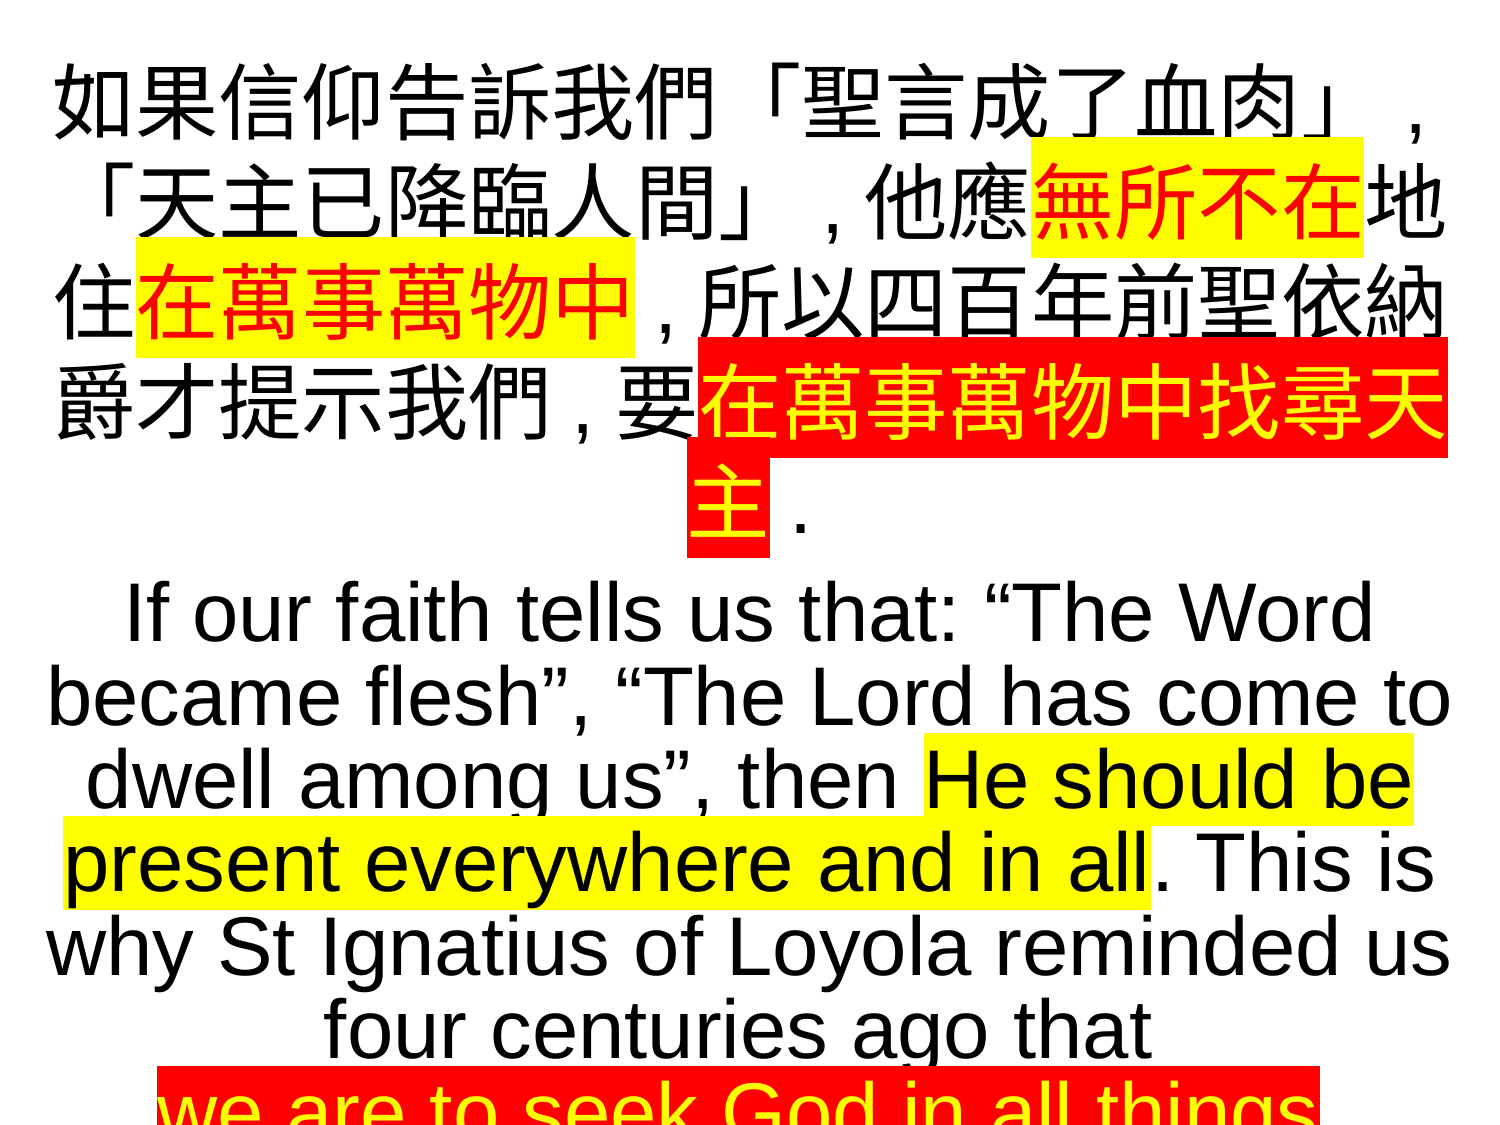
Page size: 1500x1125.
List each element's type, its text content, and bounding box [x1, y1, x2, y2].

subtitle 如果信仰告訴我們「聖言成了血肉」,「天主已降臨人間」,他應無所不在地住在萬事萬物中,所以四百年前聖依納爵才提示我們,要在萬事萬物中找尋天主. If our faith tells us that: “The Word became flesh”, “The Lord has come to dwell among us”, then He should be present everywhere and in all. This is why St Ignatius of Loyola reminded us four centuries ago that we are to seek God in all things. [0, 42, 1500, 1083]
